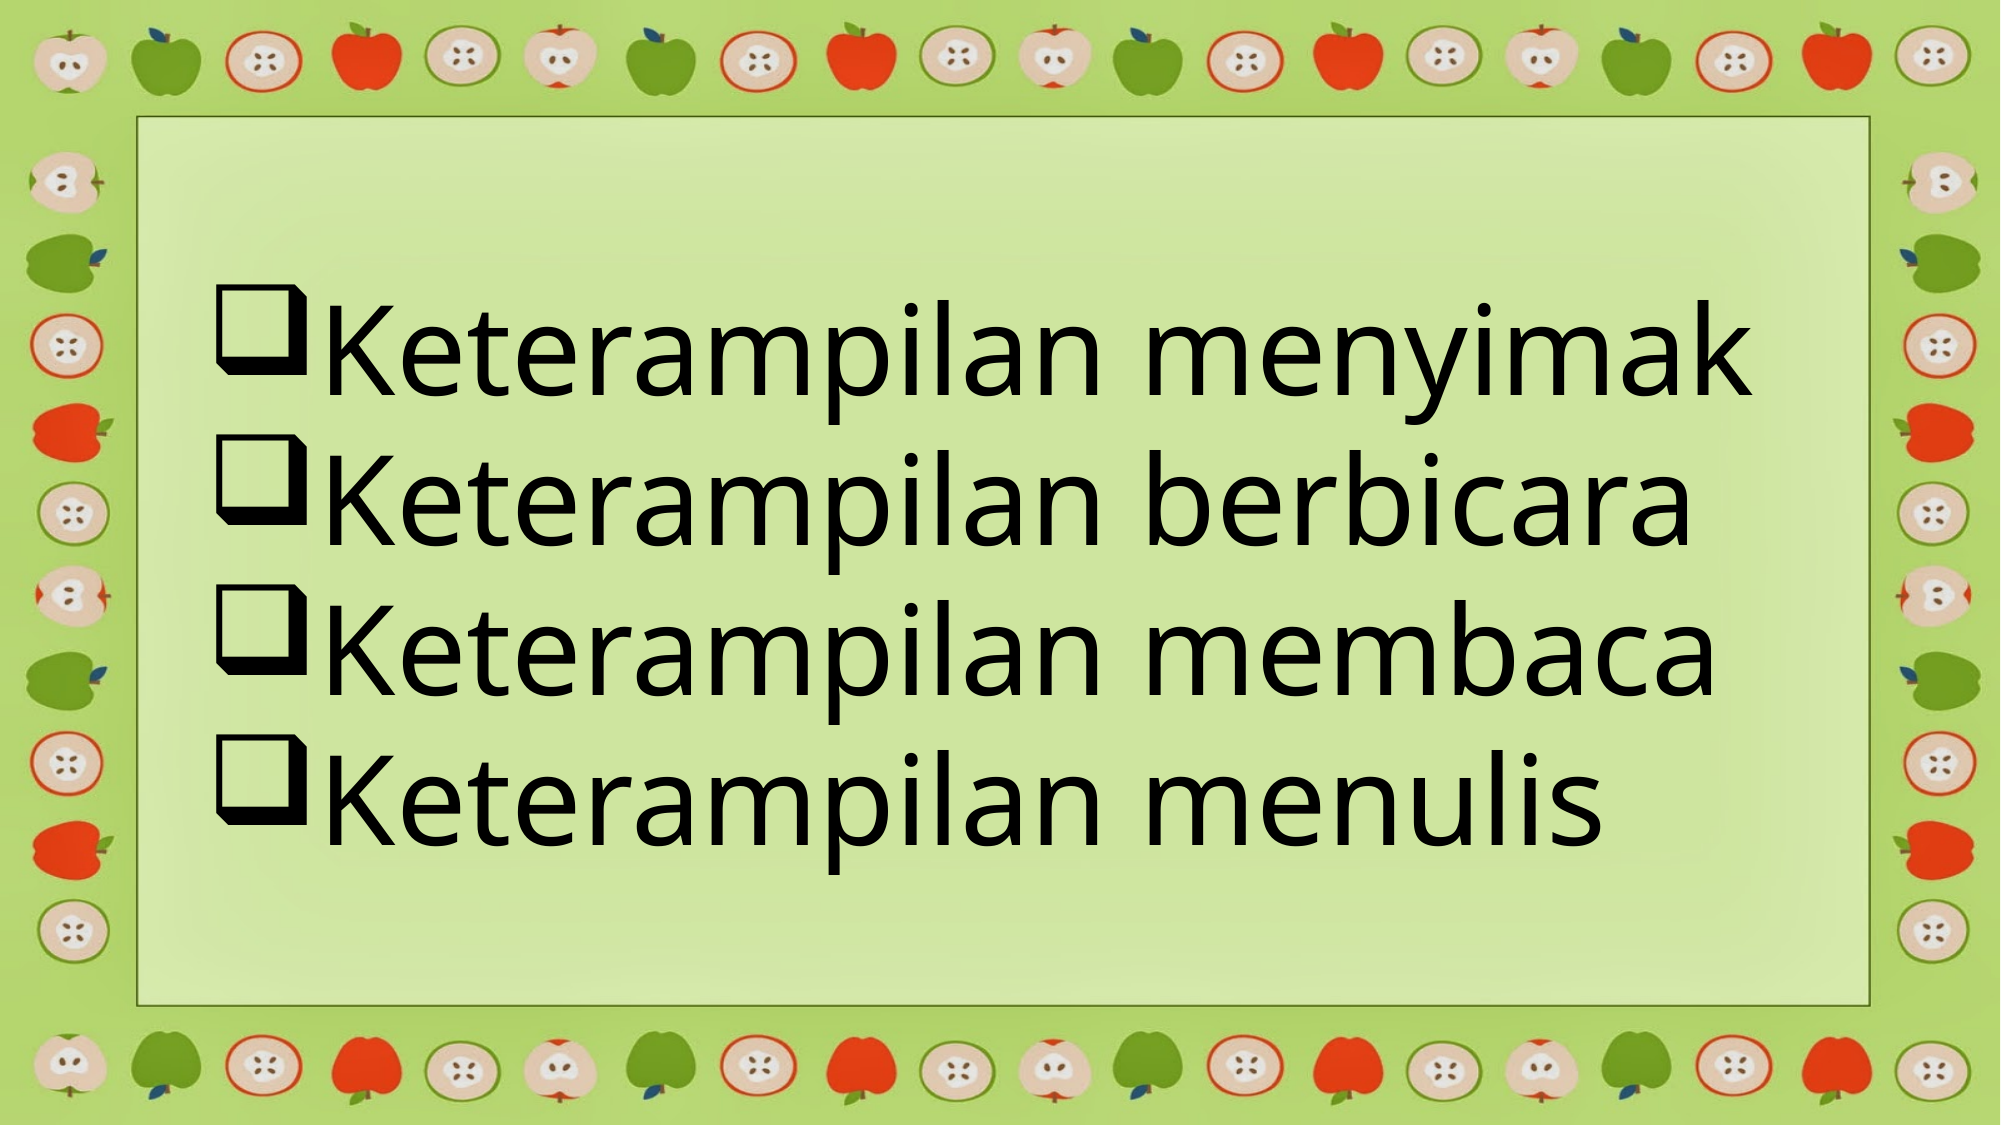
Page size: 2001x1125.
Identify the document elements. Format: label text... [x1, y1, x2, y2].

picture [0, 0, 2001, 1125]
text_box Keterampilan menyimak Keterampilan berbicara Keterampilan membaca Keterampilan menulis [191, 263, 1856, 879]
